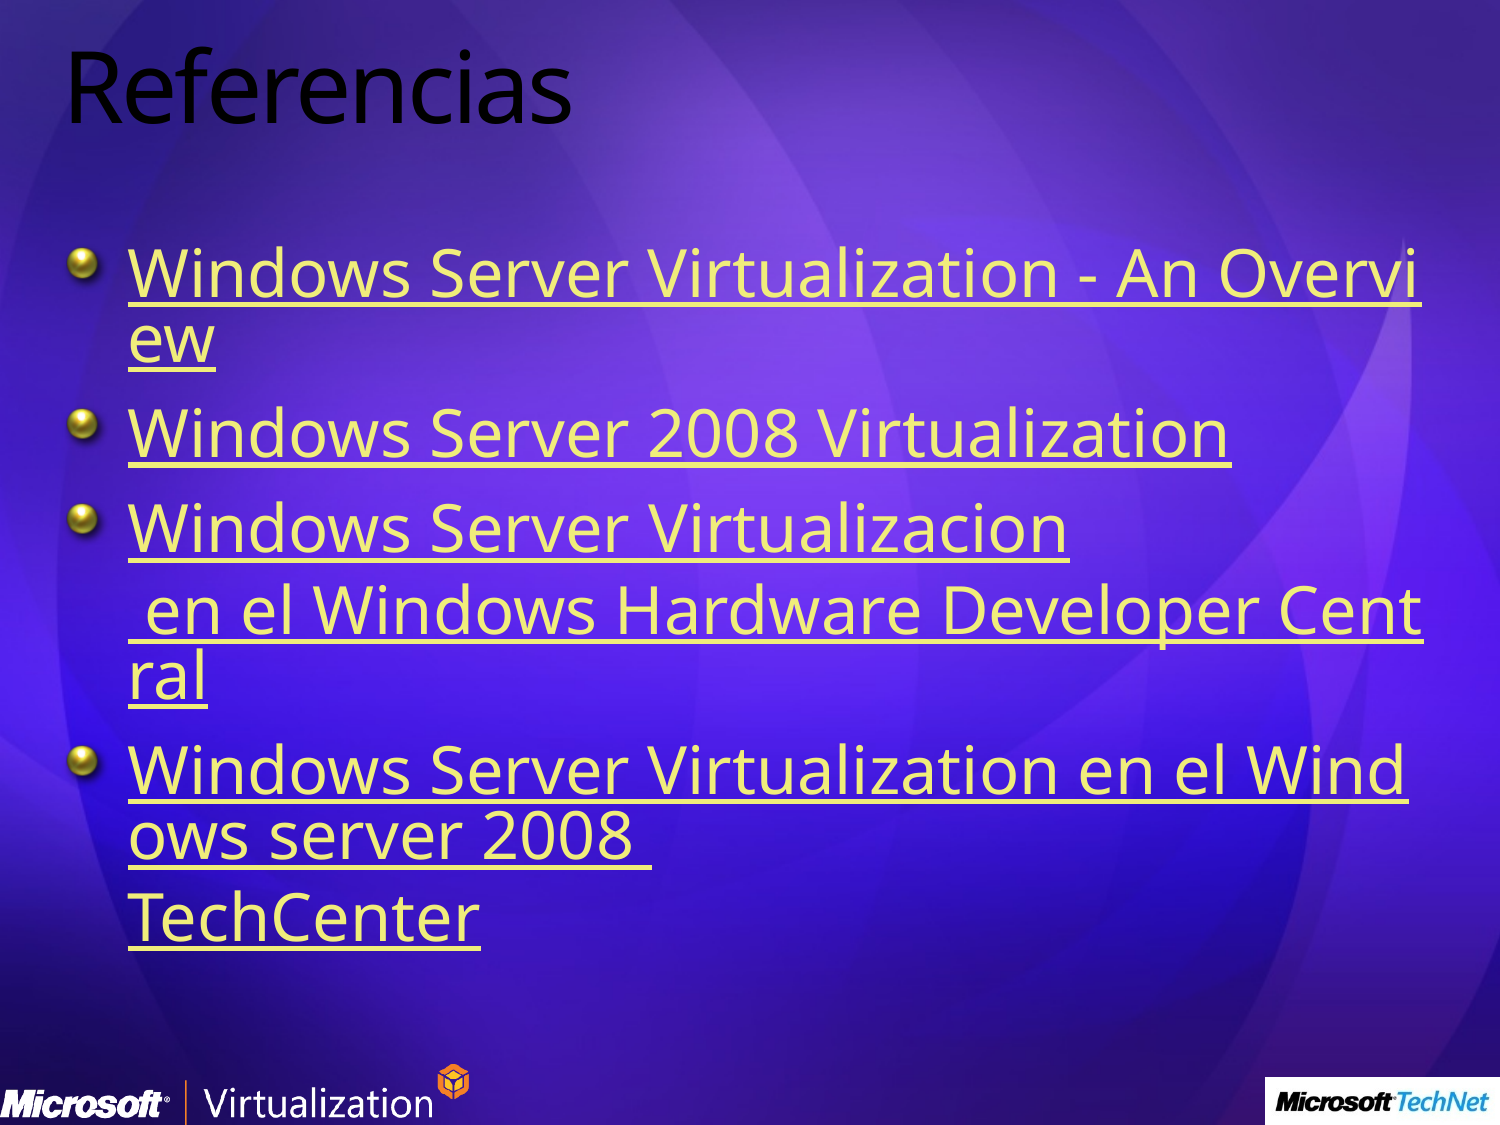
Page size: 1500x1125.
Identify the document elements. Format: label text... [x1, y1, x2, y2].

list Windows Server Virtualization - An Overview Windows Server 2008 Virtualization Windows Server Virtualizacion en el Windows Hardware Developer Central Windows Server Virtualization en el Windows server 2008 TechCenter [62, 231, 1438, 790]
picture [0, 0, 1500, 1125]
title Referencias [62, 37, 1438, 147]
